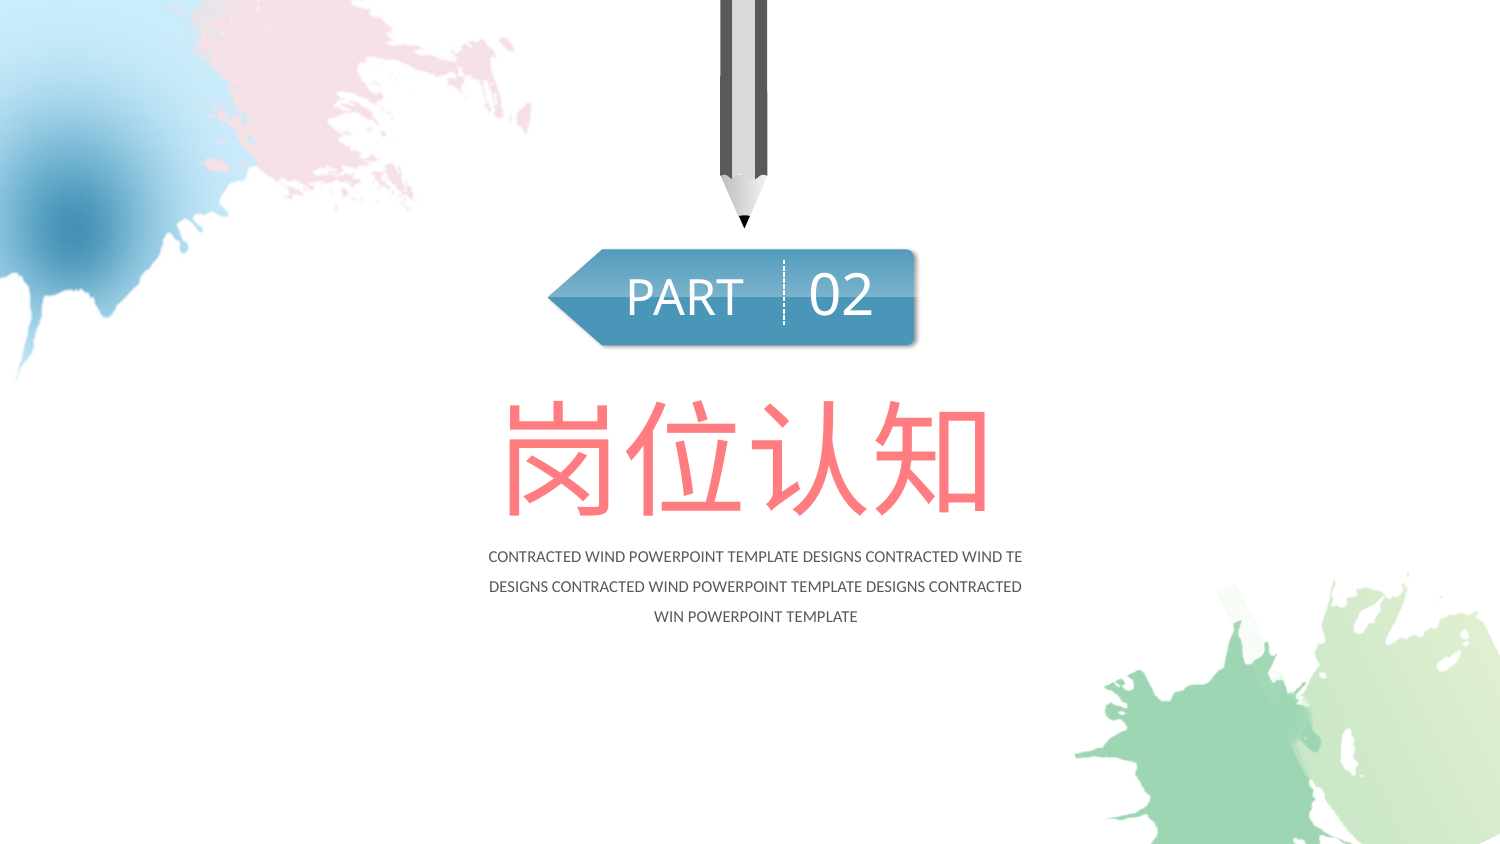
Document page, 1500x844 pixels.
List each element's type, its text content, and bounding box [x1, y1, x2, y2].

text_box 岗位认知 [396, 421, 1097, 492]
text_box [547, 248, 935, 346]
picture [957, 417, 1500, 844]
picture [0, 0, 693, 427]
text_box CONTRACTED WIND POWERPOINT TEMPLATE DESIGNS CONTRACTED WIND TE DESIGNS CONTRACTED WIND POWERPOINT TEMPLATE DESIGNS CONTRACTED WIN POWERPOINT TEMPLATE [467, 530, 1042, 631]
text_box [719, 0, 768, 229]
